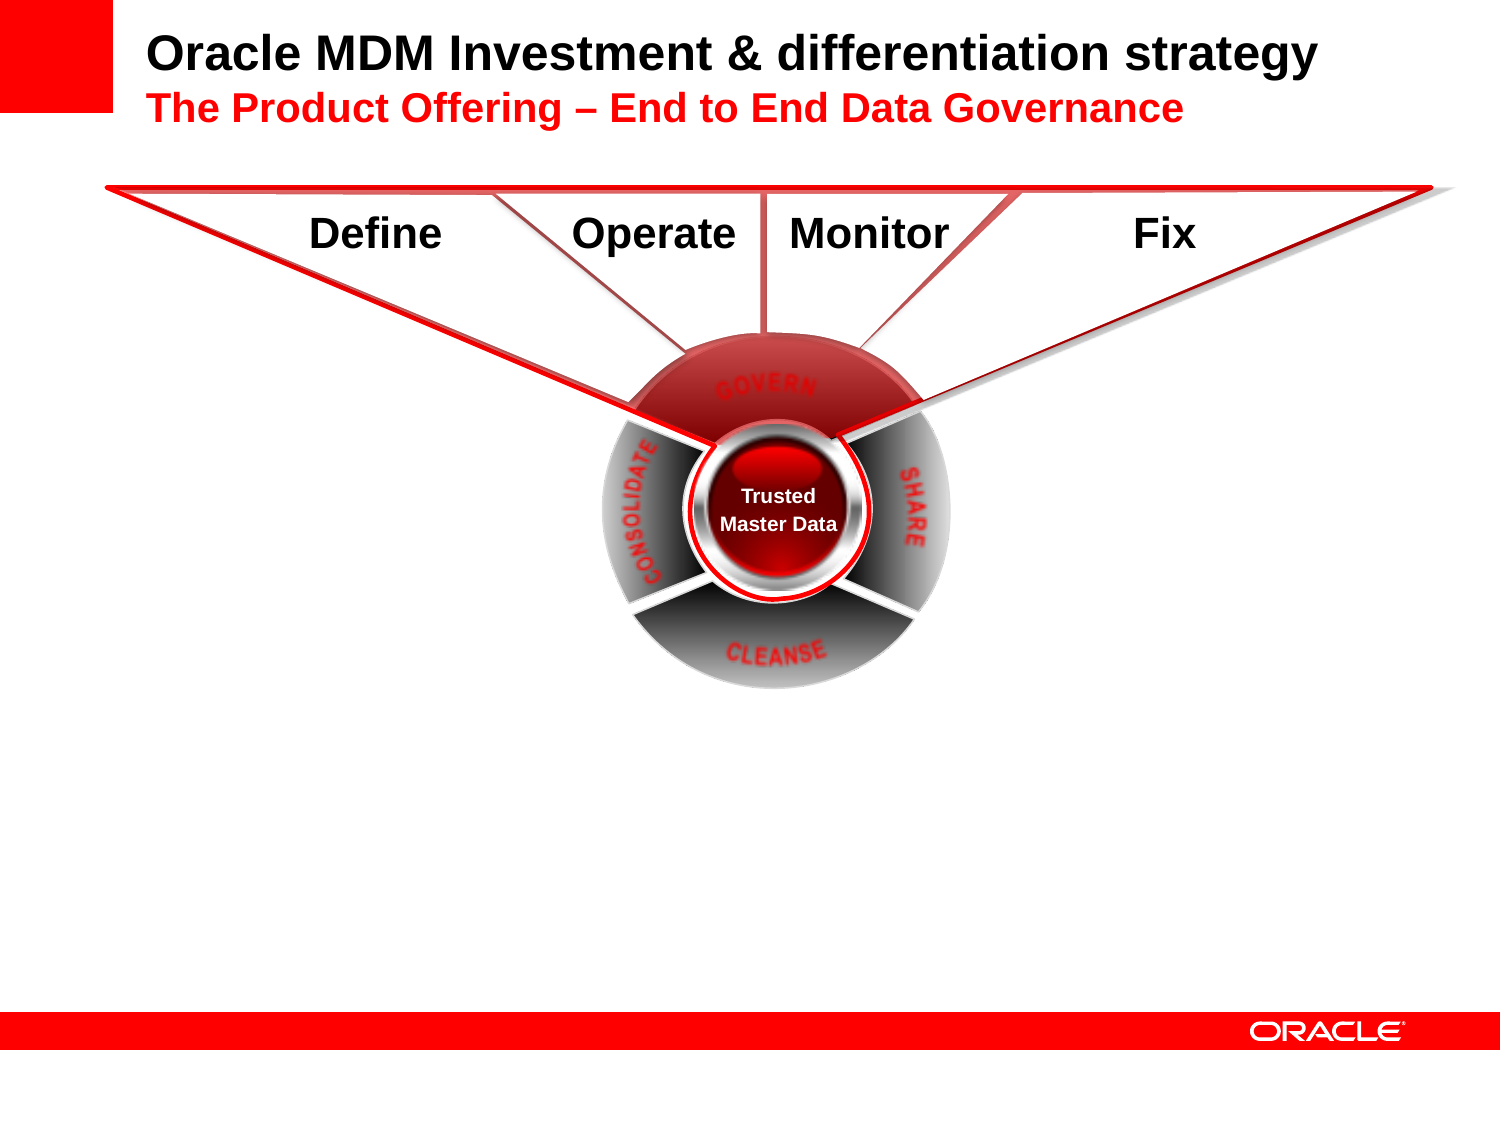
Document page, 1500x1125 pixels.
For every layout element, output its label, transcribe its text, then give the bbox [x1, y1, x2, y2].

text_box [106, 185, 1432, 723]
picture [0, 0, 113, 113]
text_box Oracle MDM Investment & differentiation strategy The Product Offering – End to End Data Governance [145, 20, 1390, 176]
picture [0, 1012, 1500, 1050]
